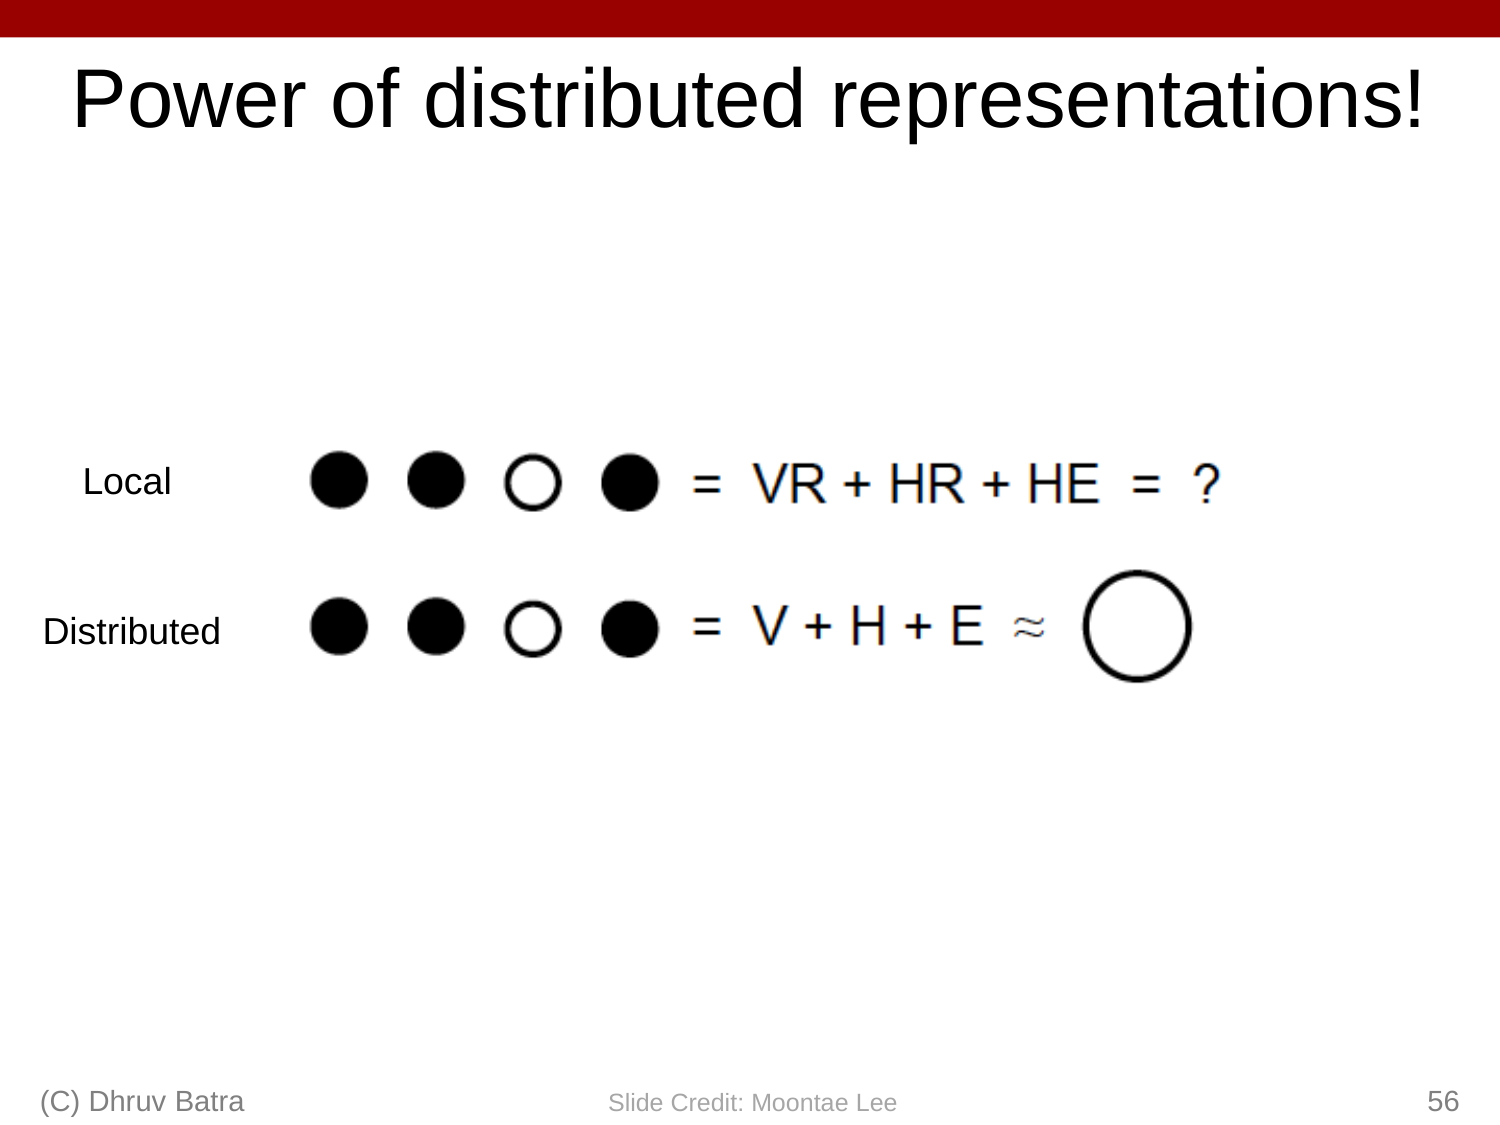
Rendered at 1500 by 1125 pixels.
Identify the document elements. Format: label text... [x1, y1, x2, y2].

picture [210, 397, 1288, 726]
slide_number 56 [1162, 1049, 1476, 1125]
footer (C) Dhruv Batra [24, 1049, 501, 1125]
text_box Local [67, 449, 187, 510]
text_box Slide Credit: Moontae Lee [593, 1079, 921, 1124]
title Power of distributed representations! [0, 37, 1500, 151]
text_box Distributed [27, 599, 205, 660]
